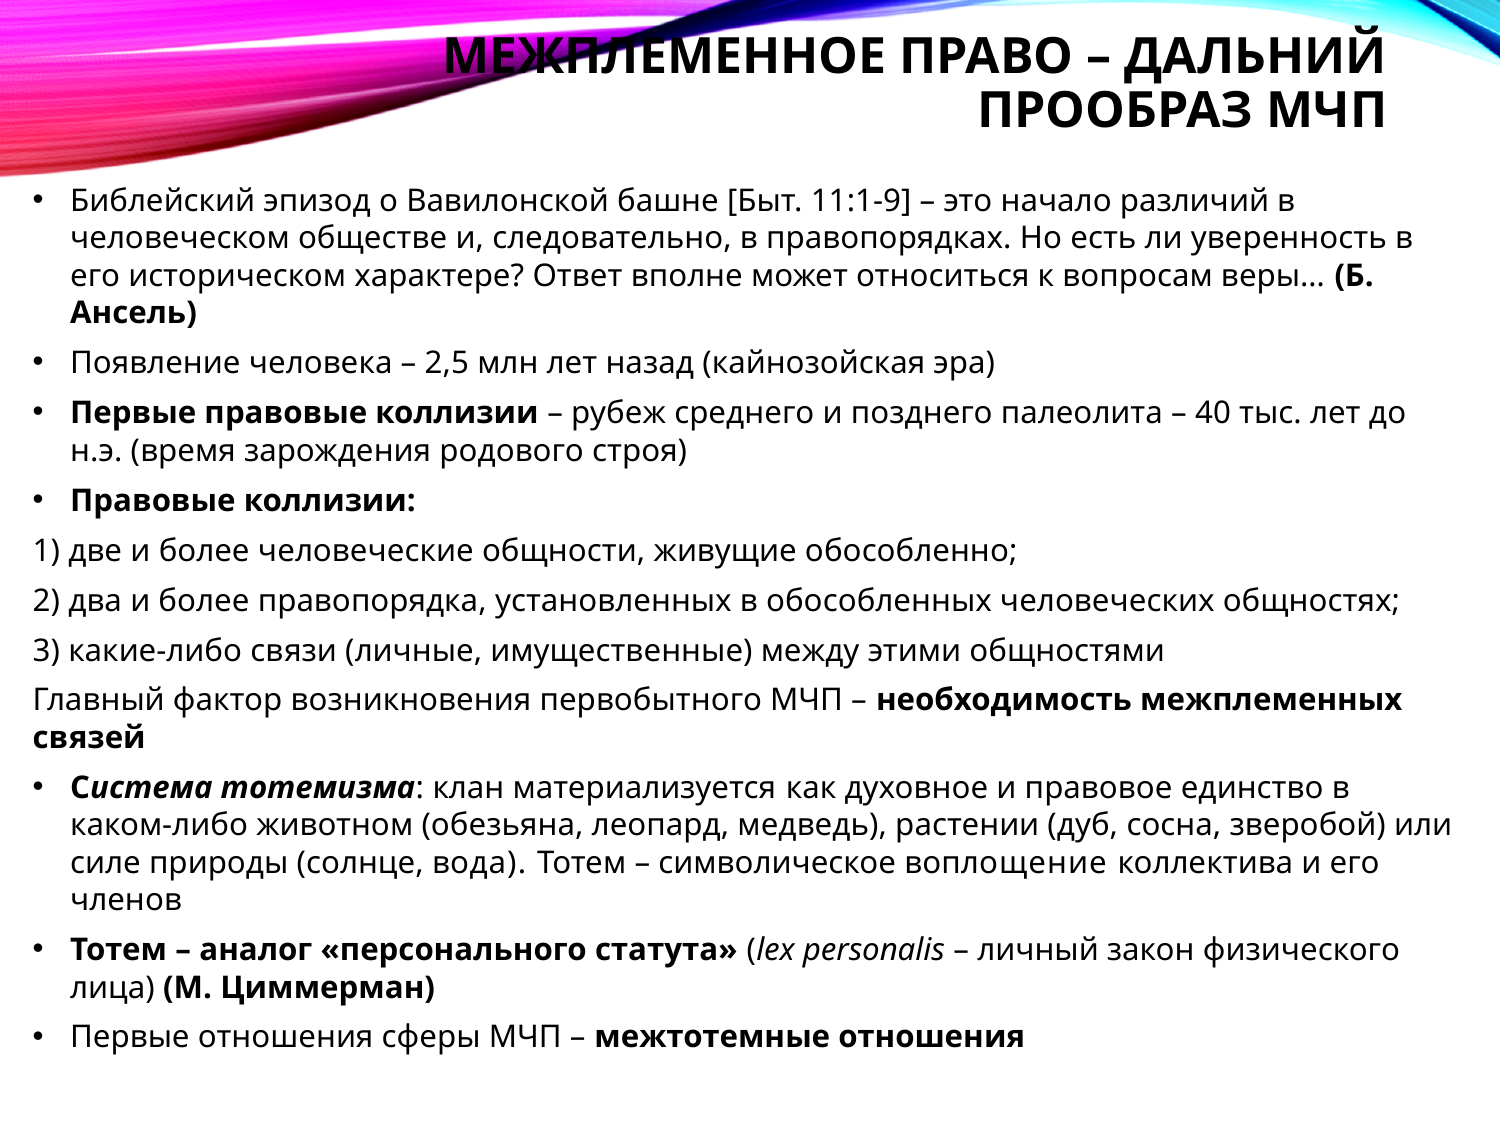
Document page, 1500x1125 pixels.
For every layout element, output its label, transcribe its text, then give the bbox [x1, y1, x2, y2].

picture [0, 0, 1500, 178]
title межплеменное право – дальний прообраз МЧП [356, 30, 1403, 138]
list Библейский эпизод о Вавилонской башне [Быт. 11:1-9] – это начало различий в человеческом обществе и, следовательно, в правопорядках. Но есть ли уверенность в его историческом характере? Ответ вполне может относиться к вопросам веры… (Б. Ансель) Появление человека – 2,5 млн лет назад (кайнозойская эра) Первые правовые коллизии – рубеж среднего и позднего палеолита – 40 тыс. лет до н.э. (время зарождения родового строя) Правовые коллизии: 1) две и более человеческие общности, живущие обособленно; 2) два и более правопорядка, установленных в обособленных человеческих общностях; 3) какие-либо связи (личные, имущественные) между этими общностями Главный фактор возникновения первобытного МЧП – необходимость межплеменных связей Система тотемизма: клан материализуется как духовное и правовое единство в каком-либо животном (обезьяна, леопард, медведь), растении (дуб, сосна, зверобой) или силе природы (солнце, во­да). Тотем – символическое воплощение коллектива и его членов Тотем – аналог «персонального статута» (lex personalis – личный закон физического лица) (М. Циммерман) Первые отношения сферы МЧП – межтотемные отношения [17, 172, 1471, 1106]
